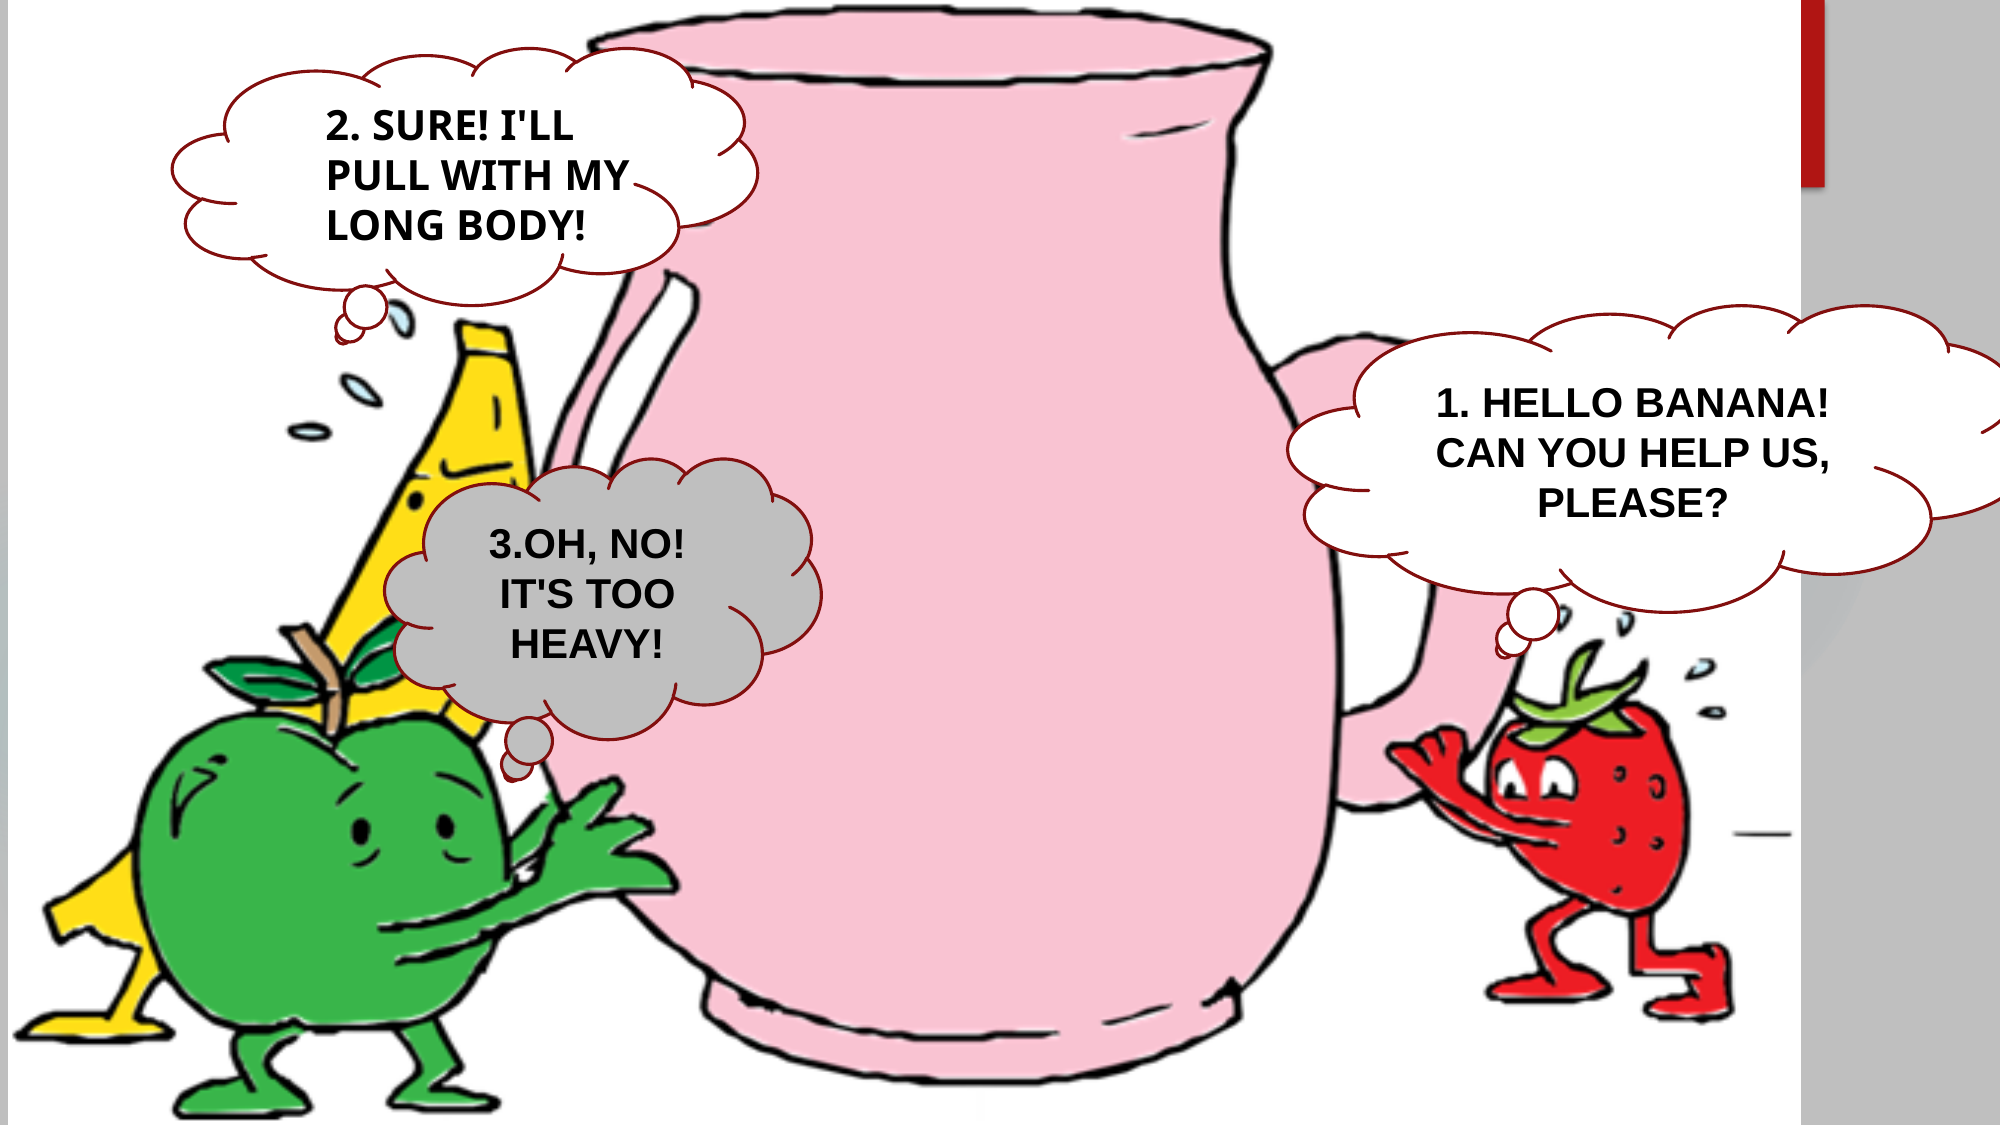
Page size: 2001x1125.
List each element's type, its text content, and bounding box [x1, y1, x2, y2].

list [8, 0, 1801, 1125]
picture [0, 437, 8, 1125]
text_box 1. HELLO BANANA! CAN YOU HELP US, PLEASE? [1804, 304, 2000, 576]
